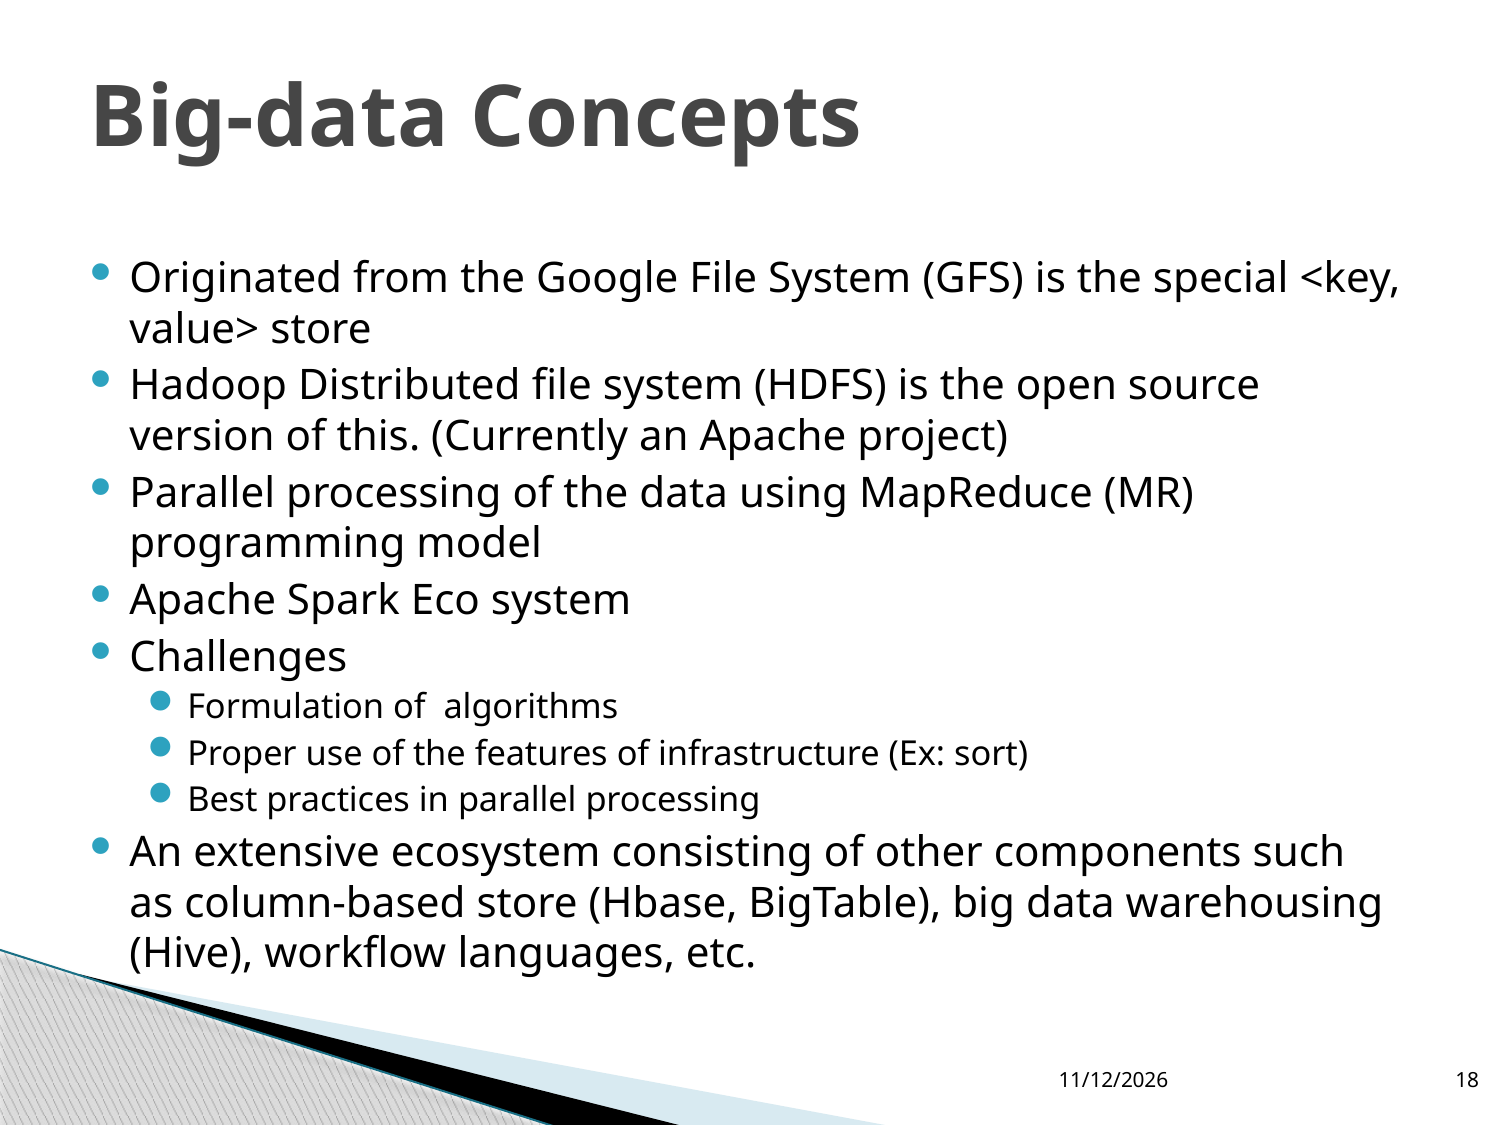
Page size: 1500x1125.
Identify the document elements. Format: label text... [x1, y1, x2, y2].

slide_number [1043, 1042, 1386, 1103]
title Big-data Concepts [75, 0, 1425, 225]
list Originated from the Google File System (GFS) is the special <key, value> store Hadoop Distributed file system (HDFS) is the open source version of this. (Currently an Apache project) Parallel processing of the data using MapReduce (MR) programming model Apache Spark Eco system Challenges Formulation of algorithms Proper use of the features of infrastructure (Ex: sort) Best practices in parallel processing An extensive ecosystem consisting of other components such as column-based store (Hbase, BigTable), big data warehousing (Hive), workflow languages, etc. [75, 243, 1425, 986]
slide_number 18 [1401, 1042, 1494, 1103]
